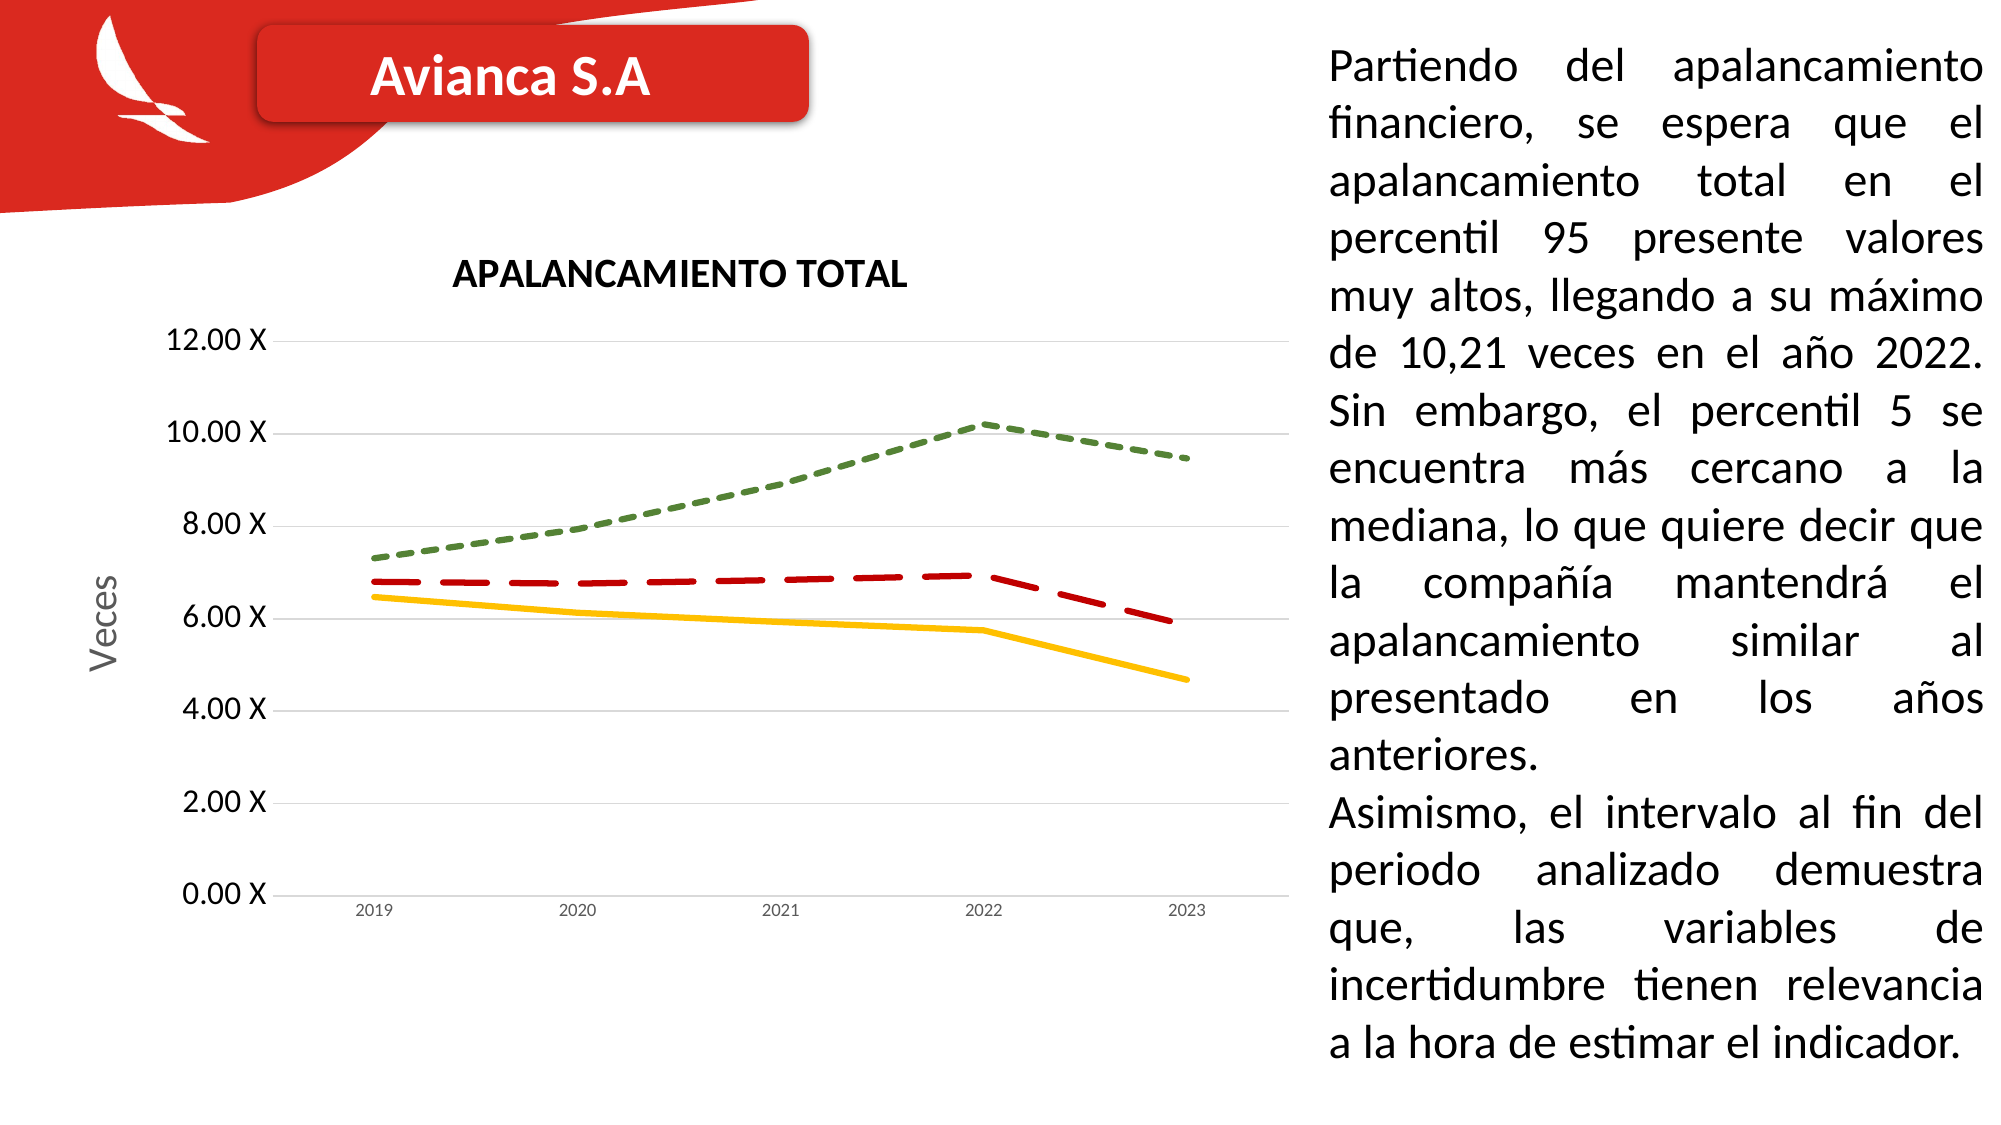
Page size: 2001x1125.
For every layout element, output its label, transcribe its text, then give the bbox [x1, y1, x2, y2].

text_box [0, 0, 765, 215]
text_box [257, 24, 809, 122]
chart [45, 221, 1314, 936]
picture [92, 13, 218, 144]
text_box Partiendo del apalancamiento financiero, se espera que el apalancamiento total en el percentil 95 presente valores muy altos, llegando a su máximo de 10,21 veces en el año 2022. Sin embargo, el percentil 5 se encuentra más cercano a la mediana, lo que quiere decir que la compañía mantendrá el apalancamiento similar al presentado en los años anteriores. Asimismo, el intervalo al fin del periodo analizado demuestra que, las variables de incertidumbre tienen relevancia a la hora de estimar el indicador. [1313, 26, 2000, 1076]
